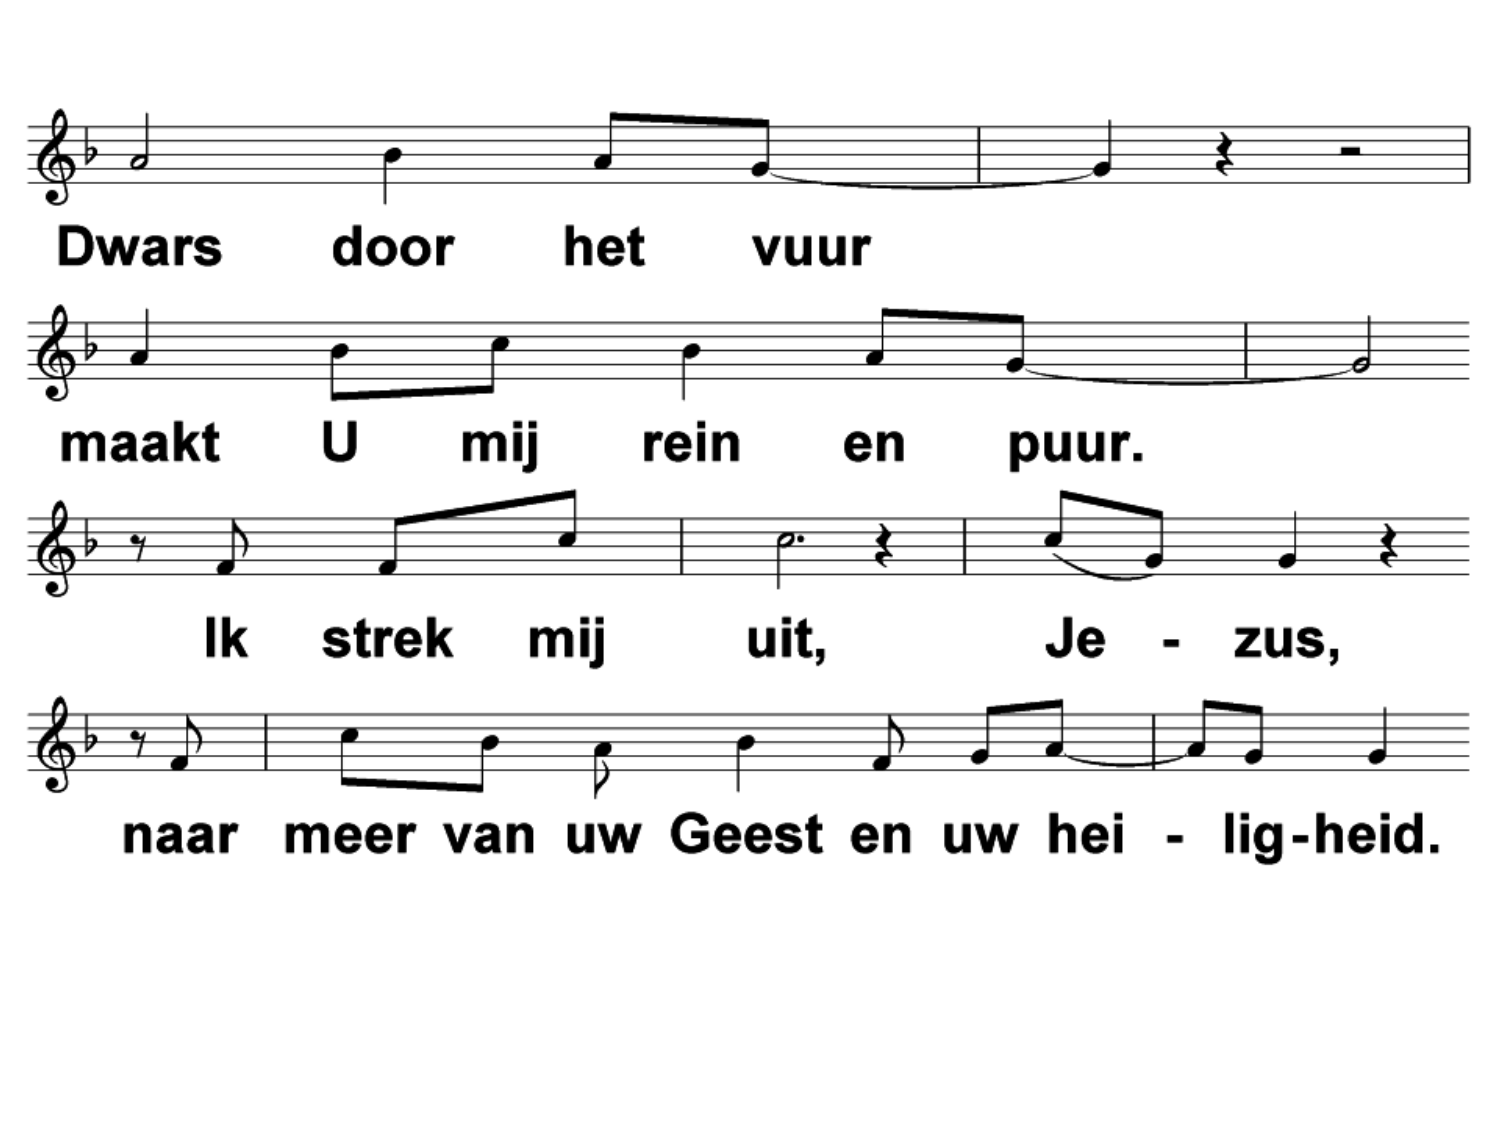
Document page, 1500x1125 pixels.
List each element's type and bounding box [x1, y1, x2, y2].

picture [20, 101, 1480, 873]
